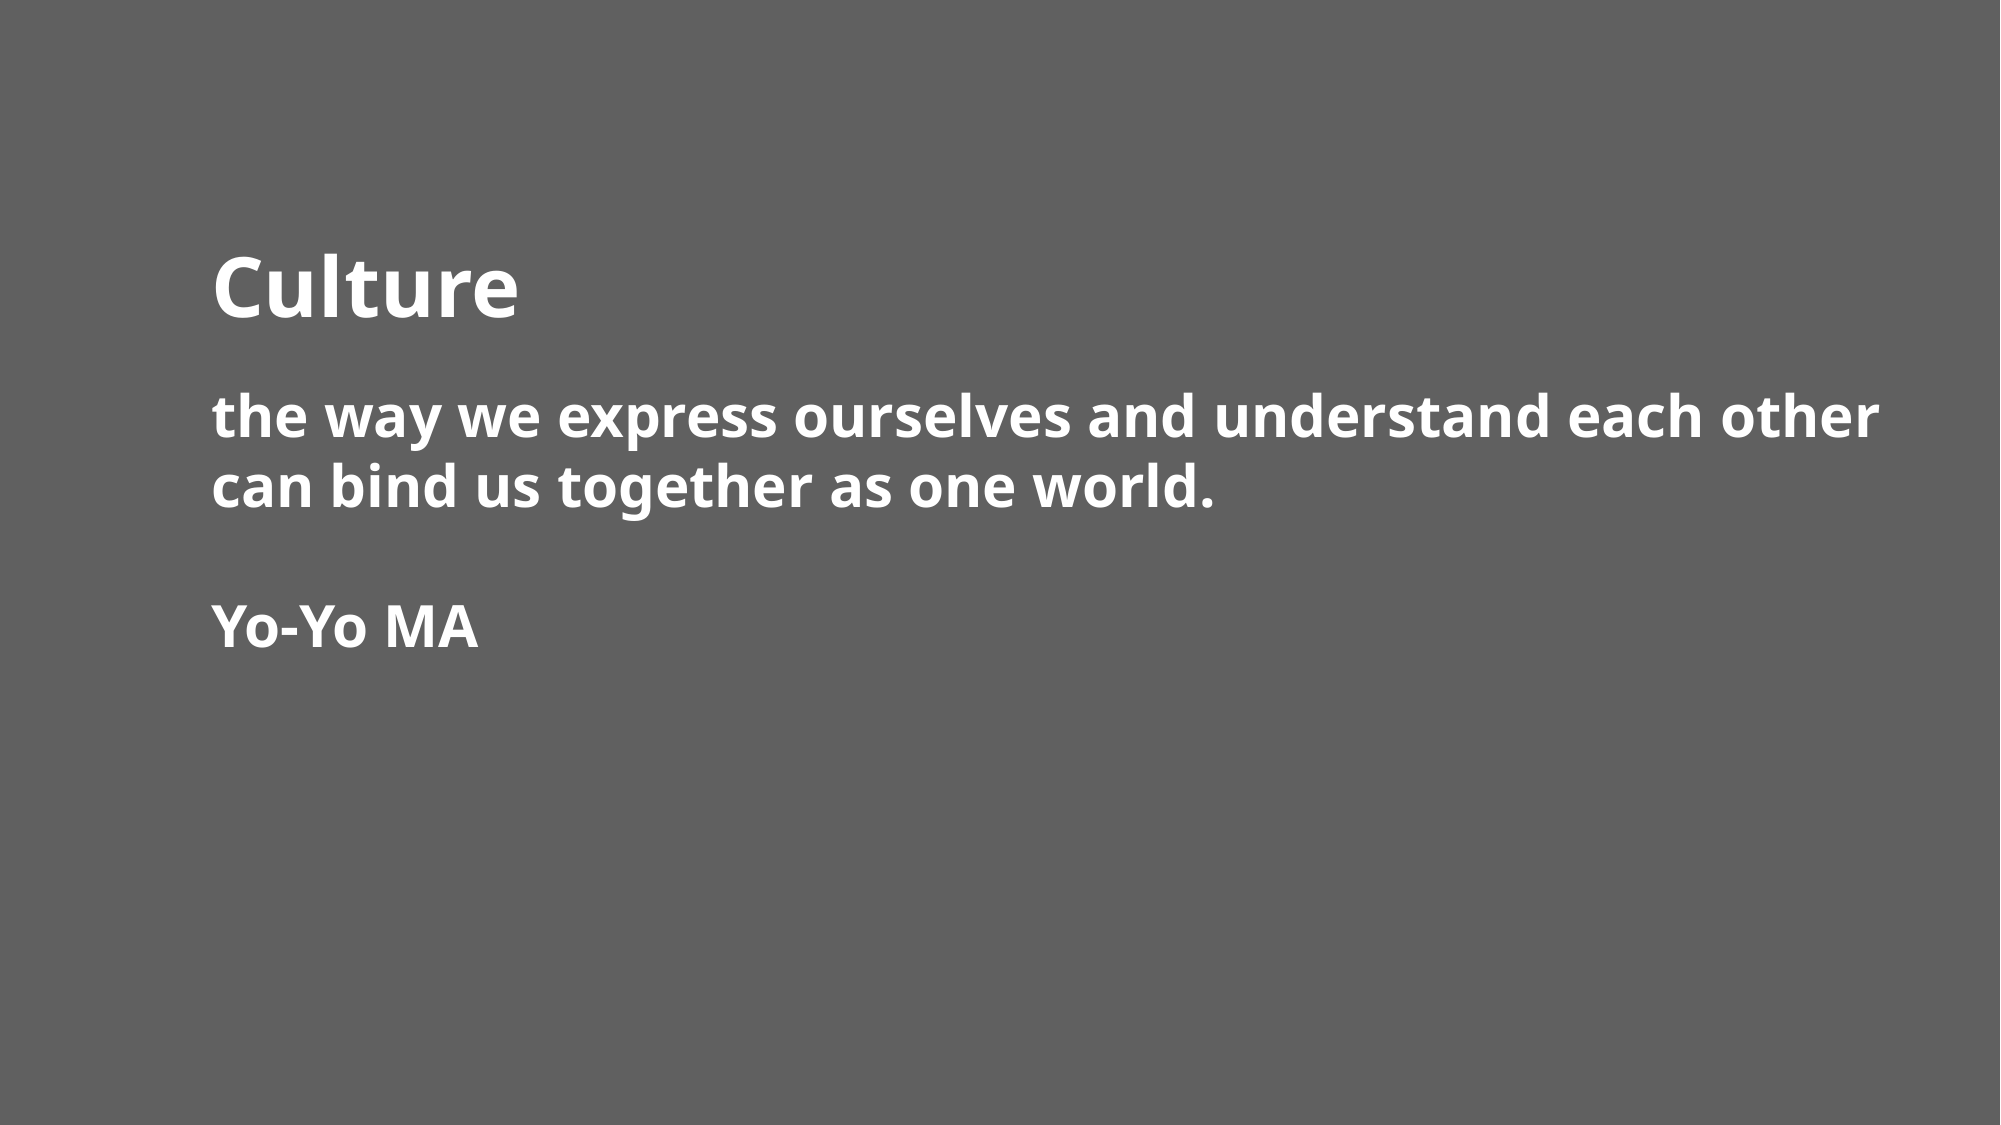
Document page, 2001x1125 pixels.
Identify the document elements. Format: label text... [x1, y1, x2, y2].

text_box Culture the way we express ourselves and understand each other can bind us together as one world. Yo-Yo MA [196, 226, 1896, 712]
